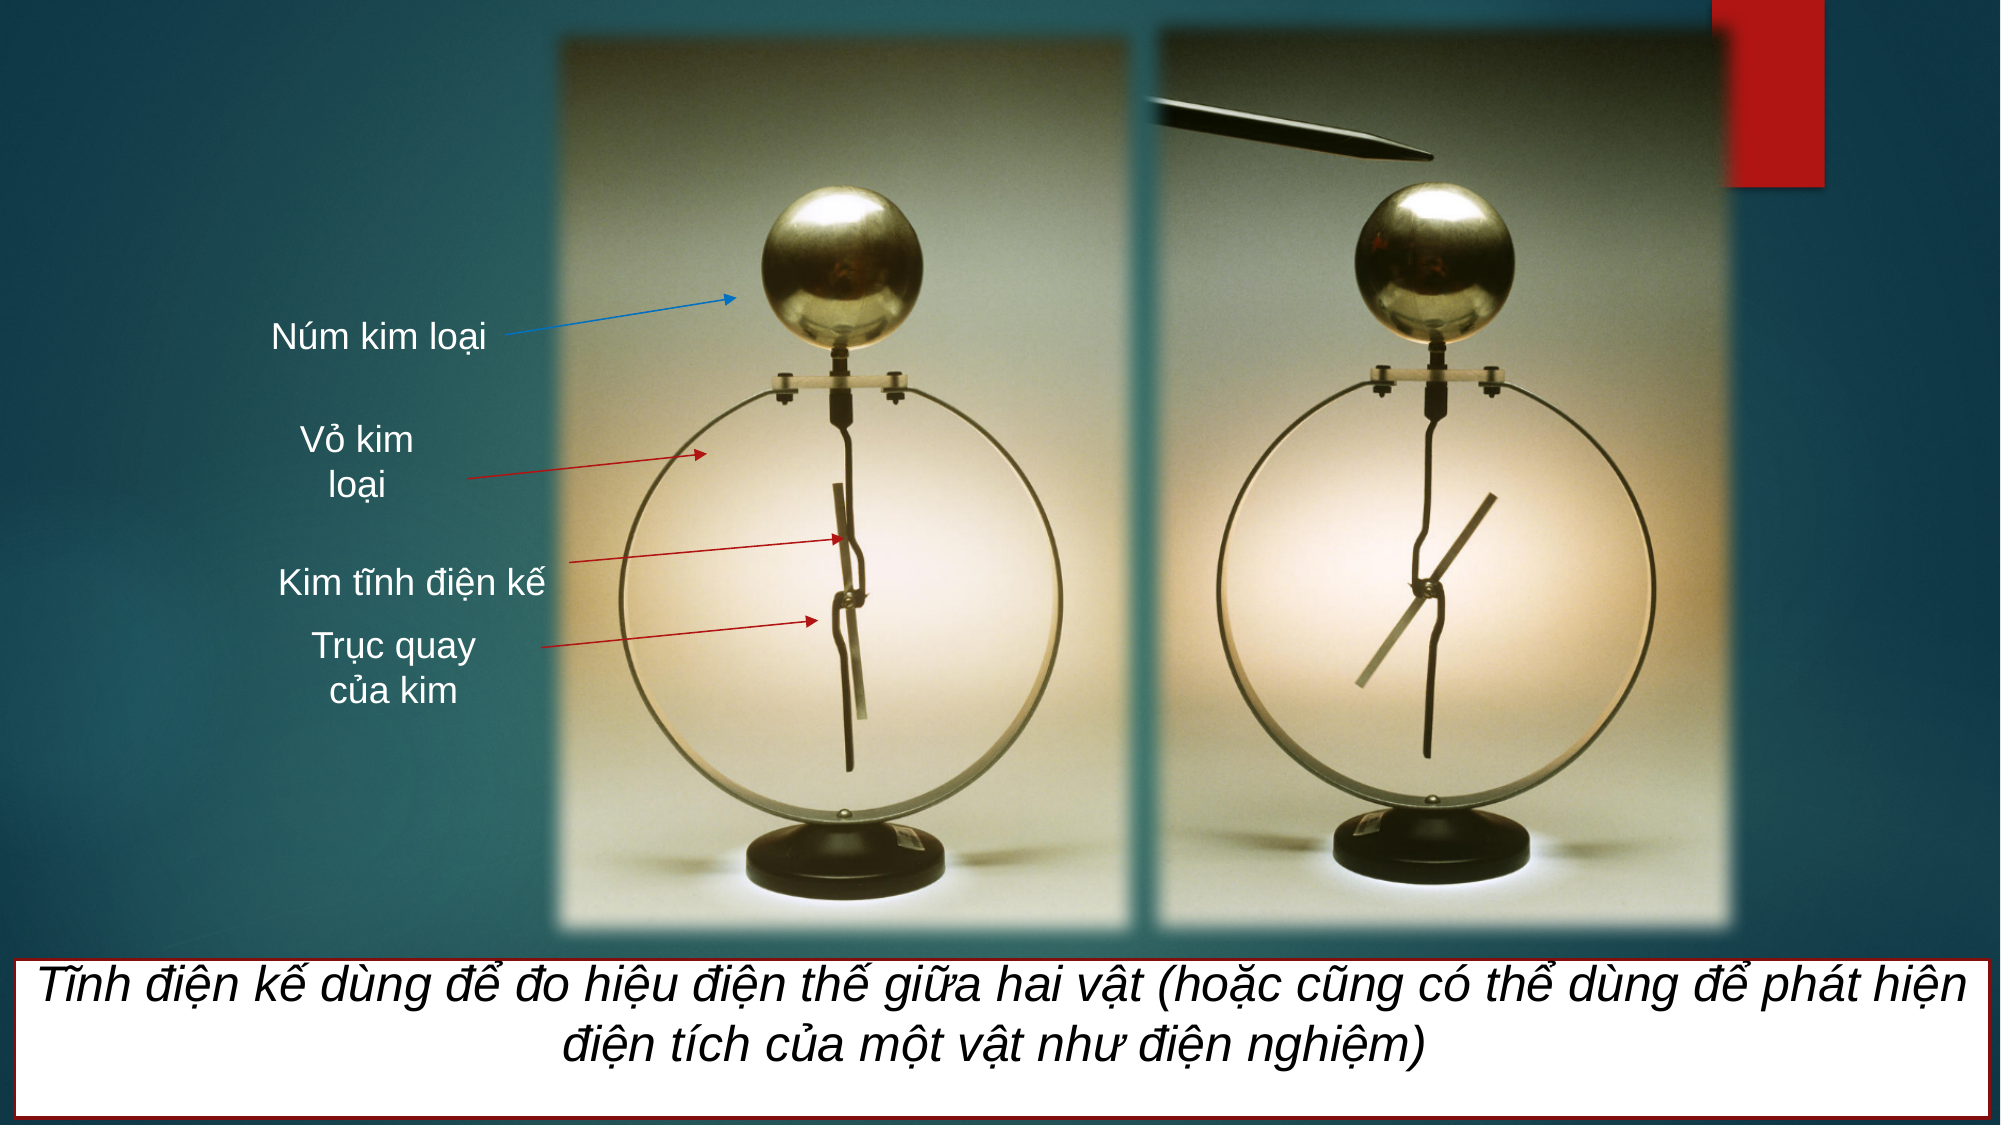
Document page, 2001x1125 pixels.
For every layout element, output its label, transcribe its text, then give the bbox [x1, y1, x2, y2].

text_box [541, 620, 819, 648]
text_box Núm kim loại [252, 304, 506, 365]
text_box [467, 453, 708, 479]
text_box Trục quay của kim [275, 613, 513, 719]
text_box Kim tĩnh điện kế [245, 550, 535, 611]
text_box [505, 297, 737, 335]
text_box Tĩnh điện kế dùng để đo hiệu điện thế giữa hai vật (hoặc cũng có thể dùng để phát hiện điện tích của một vật như điện nghiệm) [14, 944, 1990, 1080]
picture [1411, 1120, 1575, 1125]
picture [0, 0, 1748, 1125]
text_box [13, 958, 1991, 1120]
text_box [569, 538, 845, 563]
text_box Vỏ kim loại [276, 407, 438, 512]
